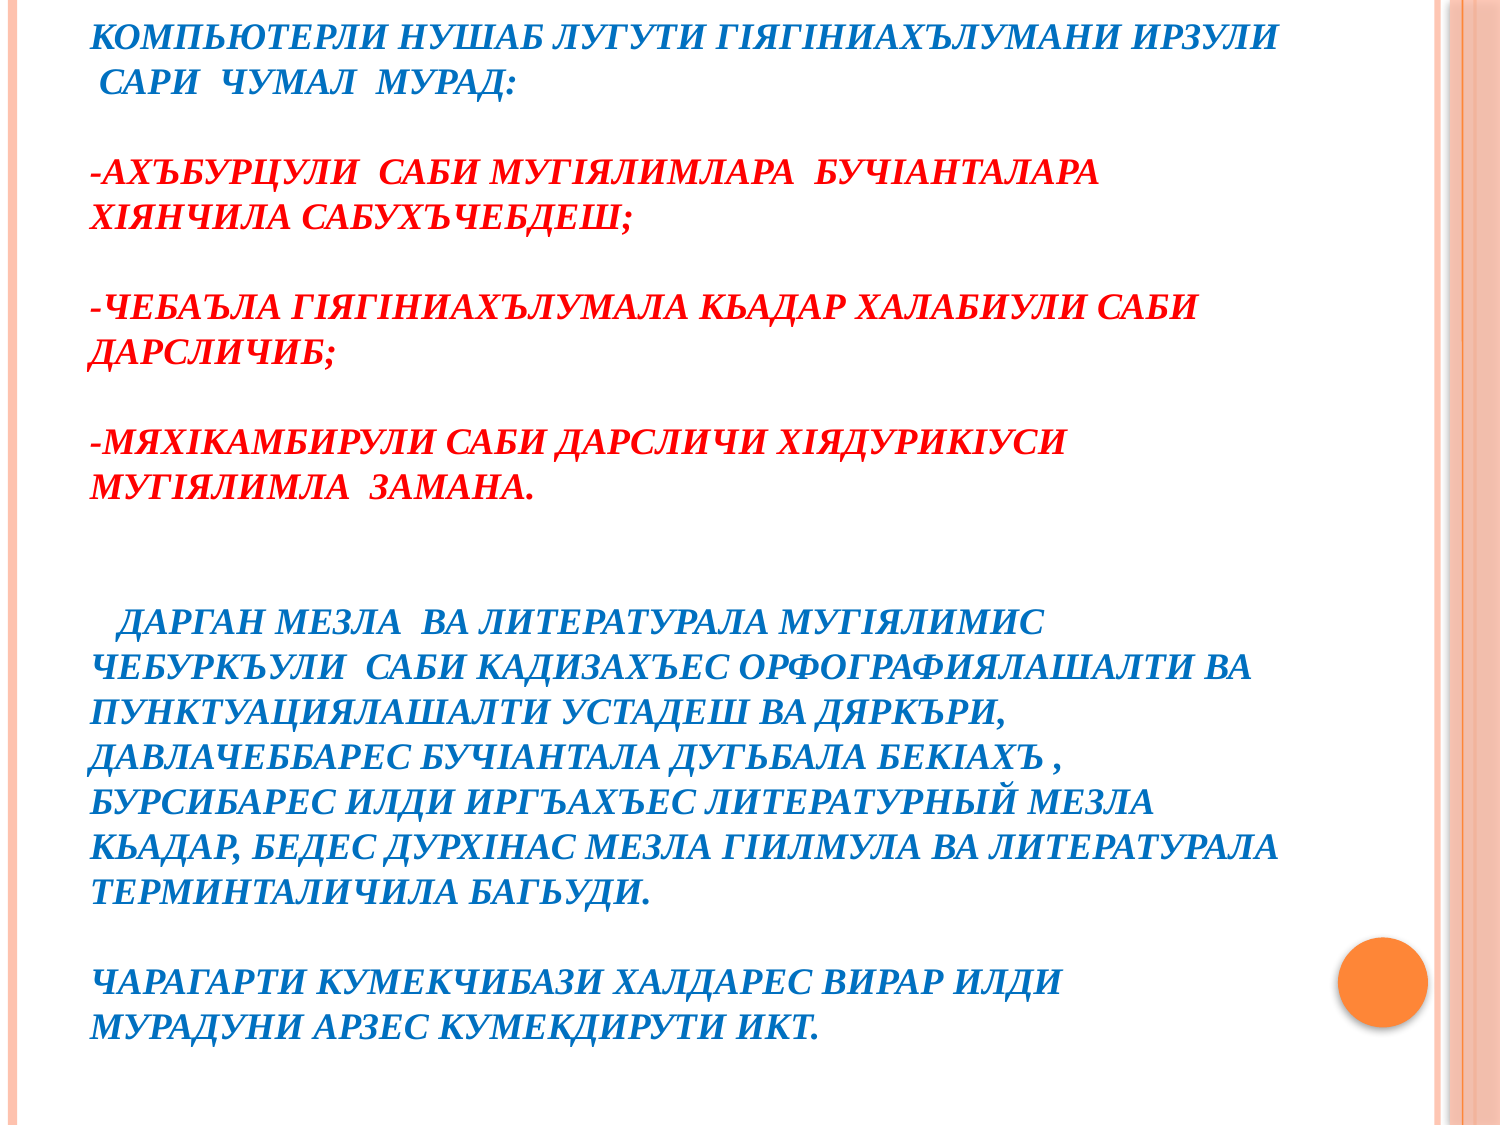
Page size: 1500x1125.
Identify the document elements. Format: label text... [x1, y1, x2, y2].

title Илдала кумекличил мугIялимли вирули сай презентация хIядурбарес, бучIантани- рефератуни ,докладуни. Компьютерли нушаб лугути гIягiниахълумани ирзули сари чумал мурад: -ахъбурцули саби мугIялимлара бучIанталара хIянчила сабухъчебдеш; -Чебаъла гIягIниахълумала кьадар халабиули саби дарсличиб; -мяхIкамбирули саби дарсличи хIядурикIуси мугIялимла замана. Дарган мезла ва литературала мугIялимис чебуркъули саби кадизахъес орфографиялашалти ва пунктуациялашалти устадеш ва дяркъри, давлачеббарес бучIантала дугьбала бекIахъ , бурсибарес илди иргъахъес литературный мезла кьадар, бедес дурхIнас мезла гIилмула ва литературала терминталичила багьуди. Чарагарти кумекчибази халдарес вирар илди мурадуни арзес кумекдирути ИКТ. [75, 45, 1300, 1055]
